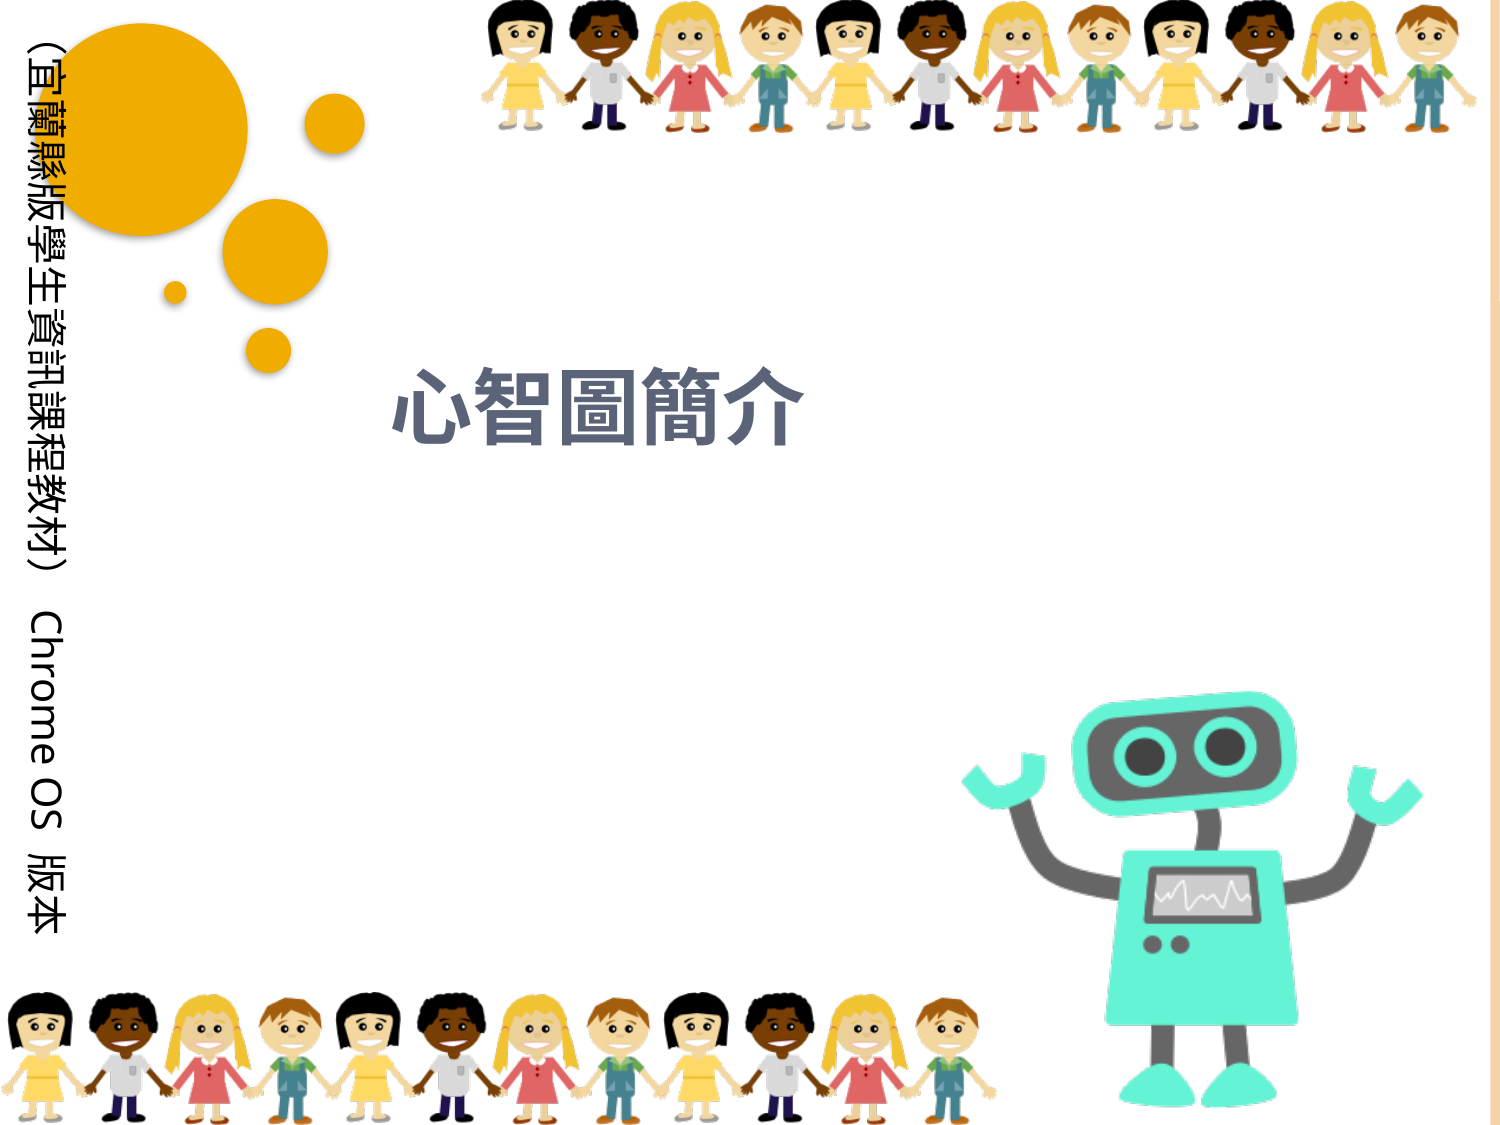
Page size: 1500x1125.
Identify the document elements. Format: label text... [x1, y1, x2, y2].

title 心智圖簡介 [375, 152, 1388, 464]
picture [480, 0, 1477, 133]
picture [0, 691, 1425, 1125]
